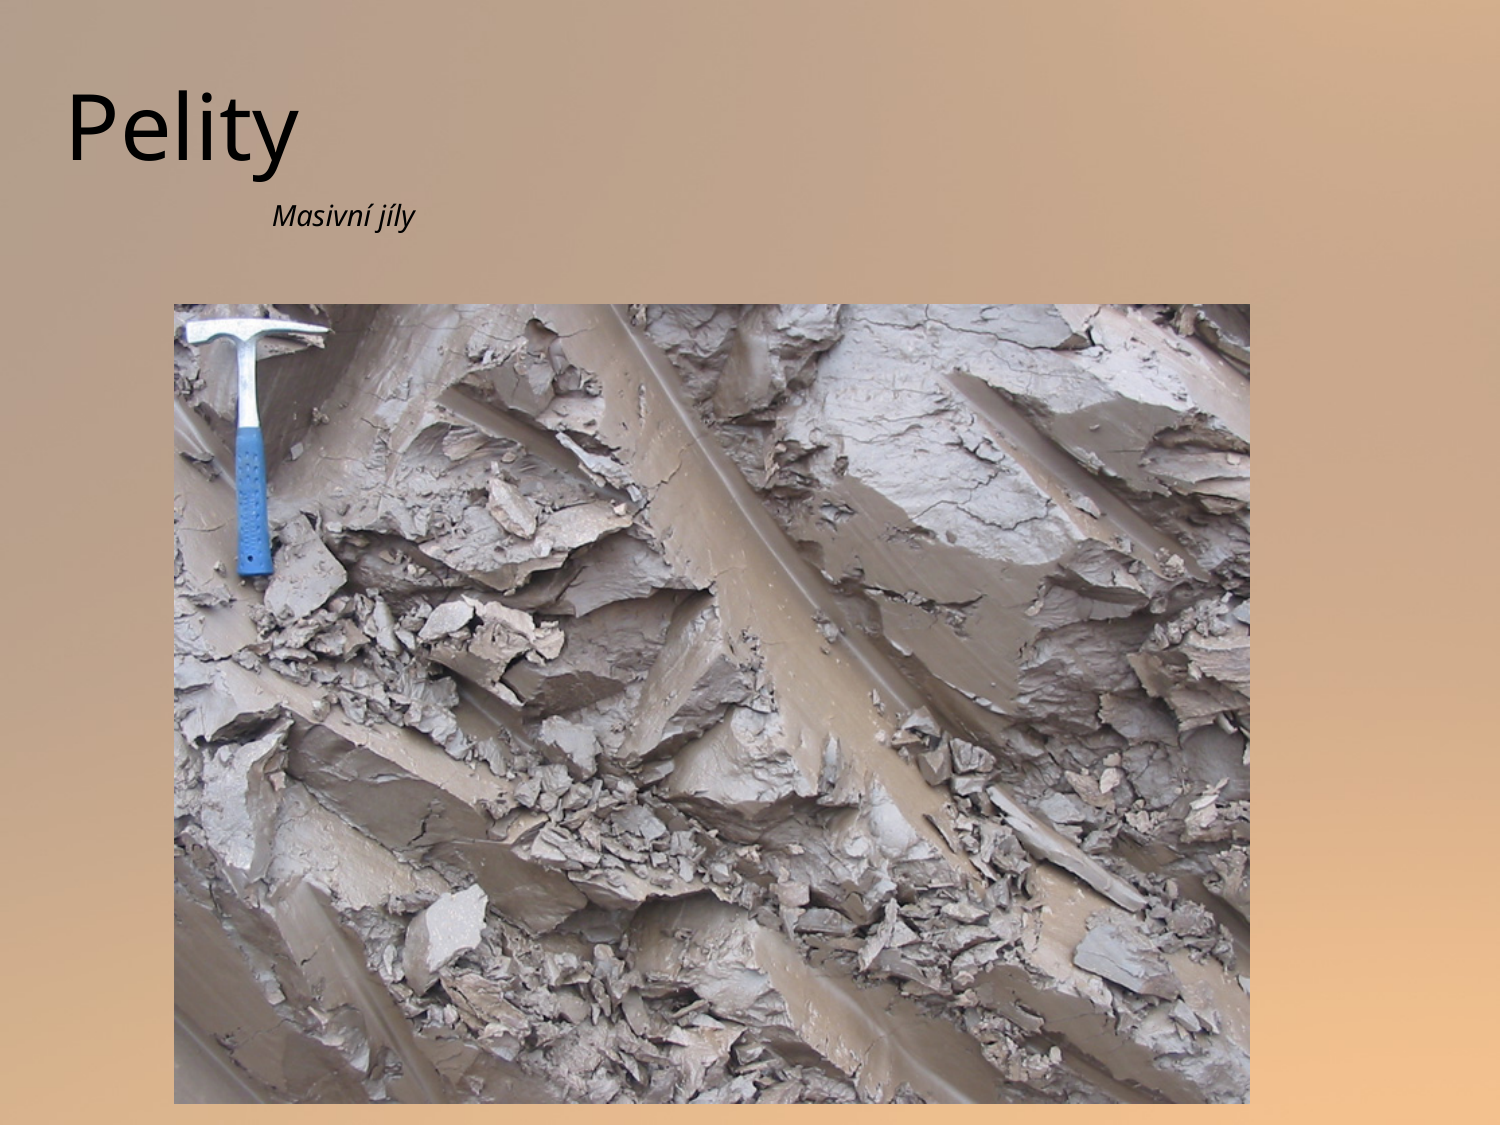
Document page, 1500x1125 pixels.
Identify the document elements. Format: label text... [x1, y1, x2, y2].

text_box Masivní jíly [256, 196, 946, 253]
title Pelity [49, 37, 1451, 225]
picture [0, 0, 1500, 1125]
